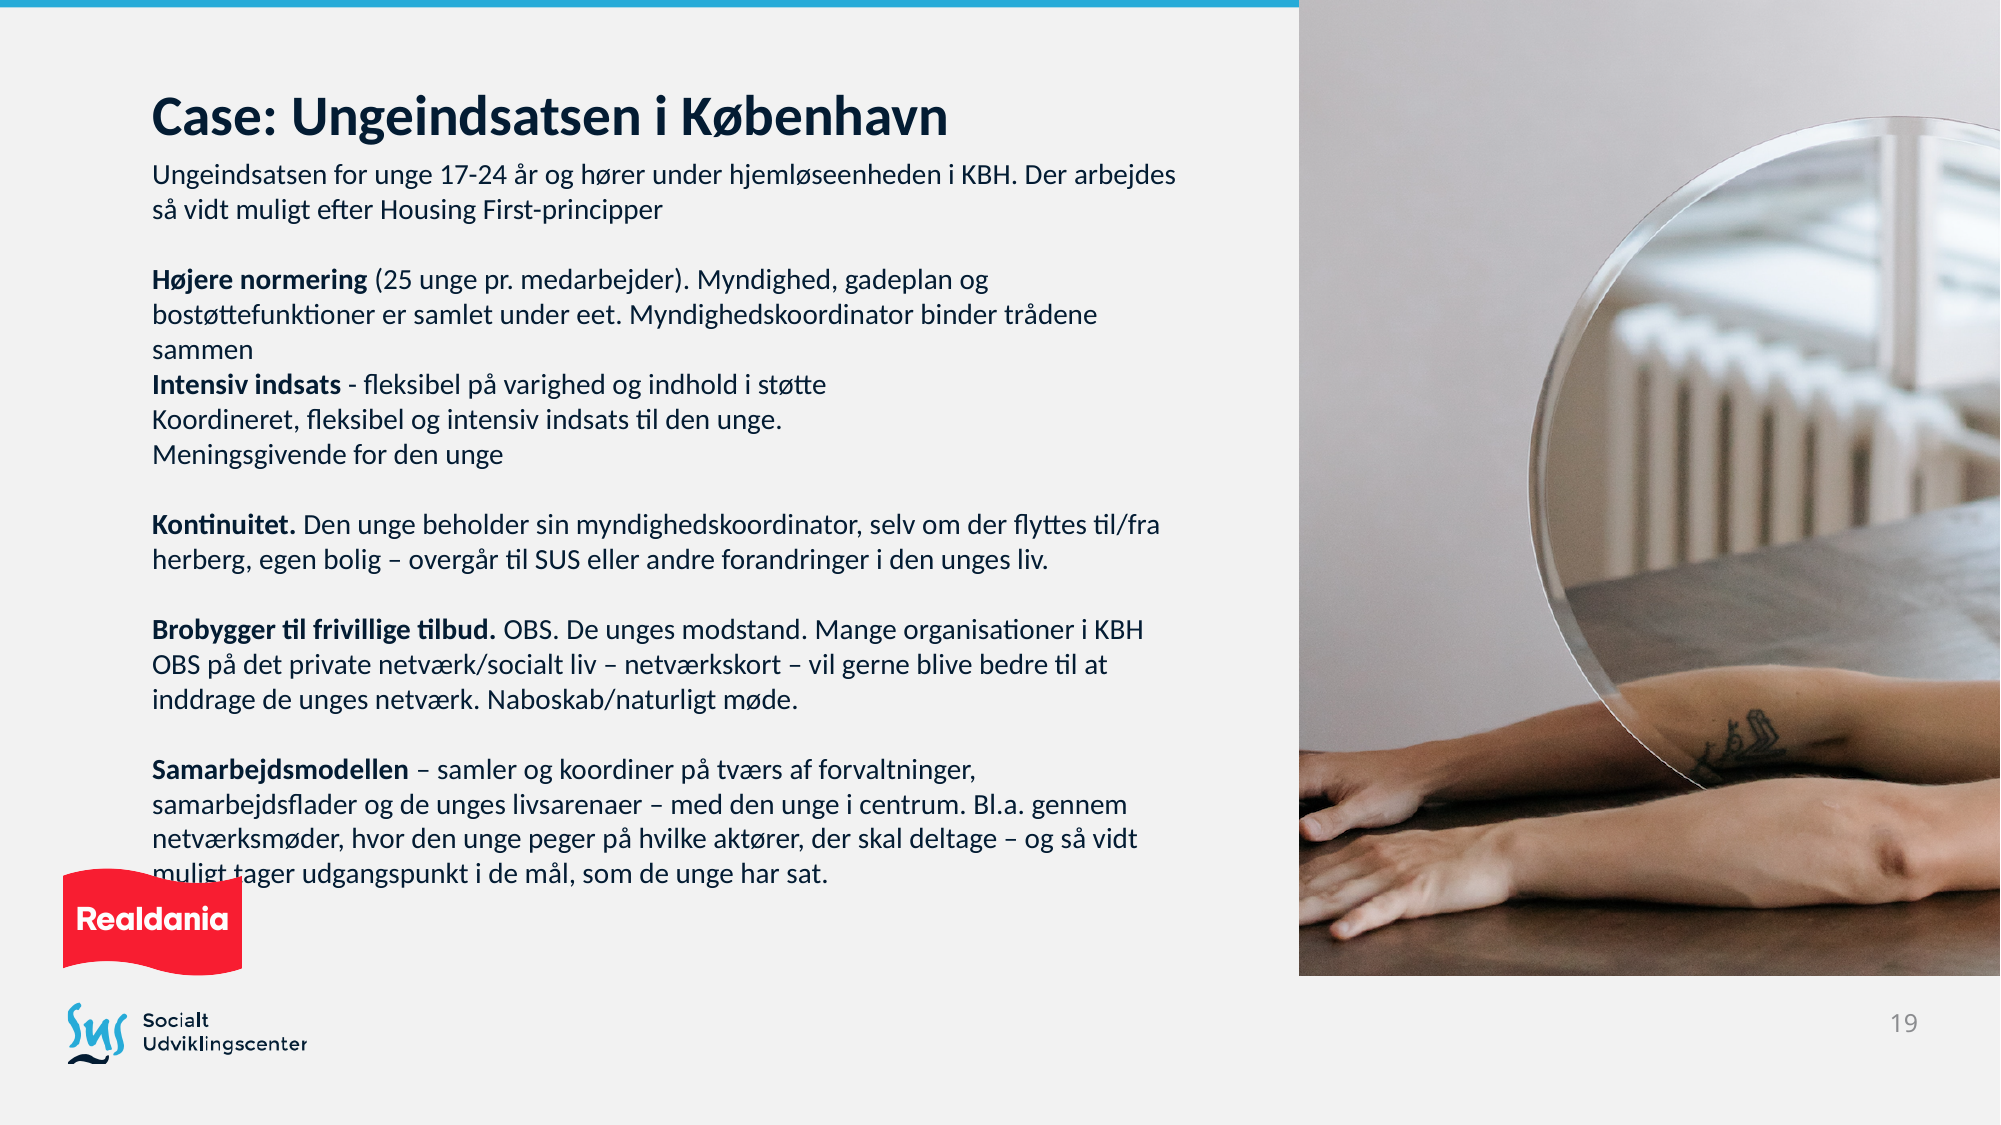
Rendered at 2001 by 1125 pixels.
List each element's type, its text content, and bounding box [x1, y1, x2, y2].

picture [63, 868, 242, 976]
text_box Ungeindsatsen for unge 17-24 år og hører under hjemløseenheden i KBH. Der arbejdes så vidt muligt efter Housing First-principper Højere normering (25 unge pr. medarbejder). Myndighed, gadeplan og bostøttefunktioner er samlet under eet. Myndighedskoordinator binder trådene sammen Intensiv indsats - fleksibel på varighed og indhold i støtte Koordineret, fleksibel og intensiv indsats til den unge. Meningsgivende for den unge Kontinuitet. Den unge beholder sin myndighedskoordinator, selv om der flyttes til/fra herberg, egen bolig – overgår til SUS eller andre forandringer i den unges liv. Brobygger til frivillige tilbud. OBS. De unges modstand. Mange organisationer i KBH OBS på det private netværk/socialt liv – netværkskort – vil gerne blive bedre til at inddrage de unges netværk. Naboskab/naturligt møde. Samarbejdsmodellen – samler og koordiner på tværs af forvaltninger, samarbejdsflader og de unges livsarenaer – med den unge i centrum. Bl.a. gennem netværksmøder, hvor den unge peger på hvilke aktører, der skal deltage – og så vidt muligt tager udgangspunkt i de mål, som de unge har sat. [137, 148, 1195, 1027]
slide_number 18 [1483, 994, 1934, 1055]
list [1299, 0, 2000, 976]
title Case: Ungeindsatsen i København [137, 55, 1081, 148]
